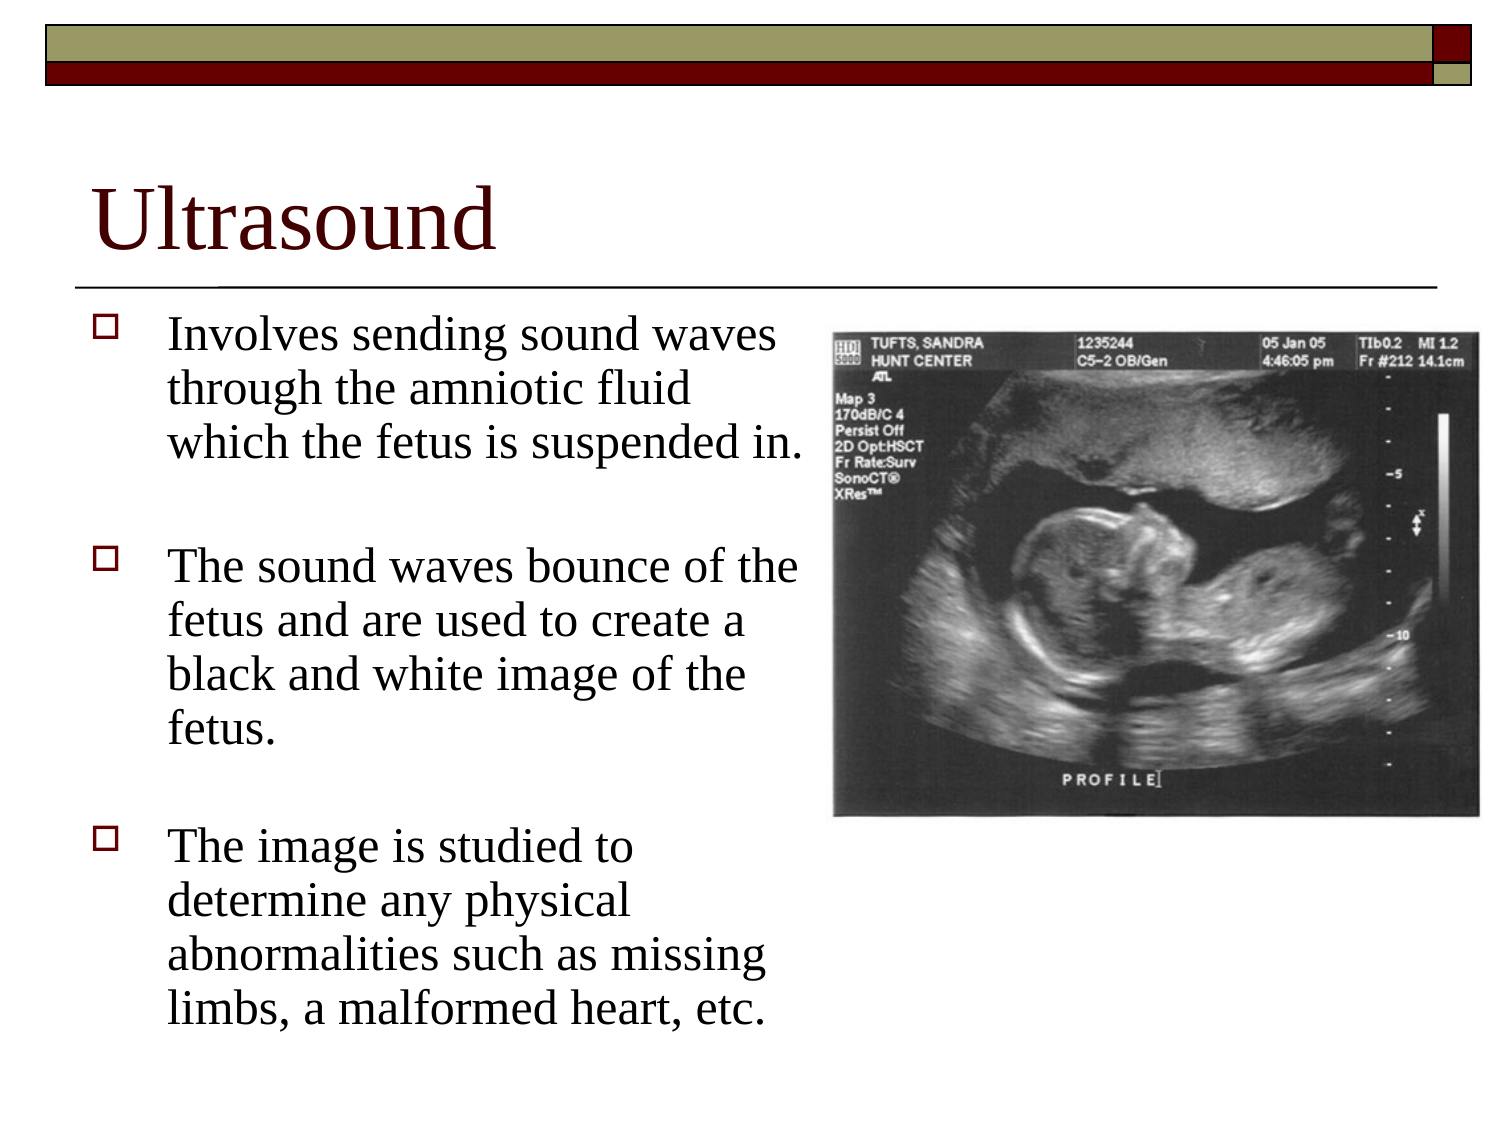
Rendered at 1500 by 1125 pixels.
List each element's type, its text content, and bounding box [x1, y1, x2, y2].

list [824, 324, 1488, 825]
title Ultrasound [75, 87, 1425, 275]
list Involves sending sound waves through the amniotic fluid which the fetus is suspended in. The sound waves bounce of the fetus and are used to create a black and white image of the fetus. The image is studied to determine any physical abnormalities such as missing limbs, a malformed heart, etc. [75, 299, 838, 1063]
